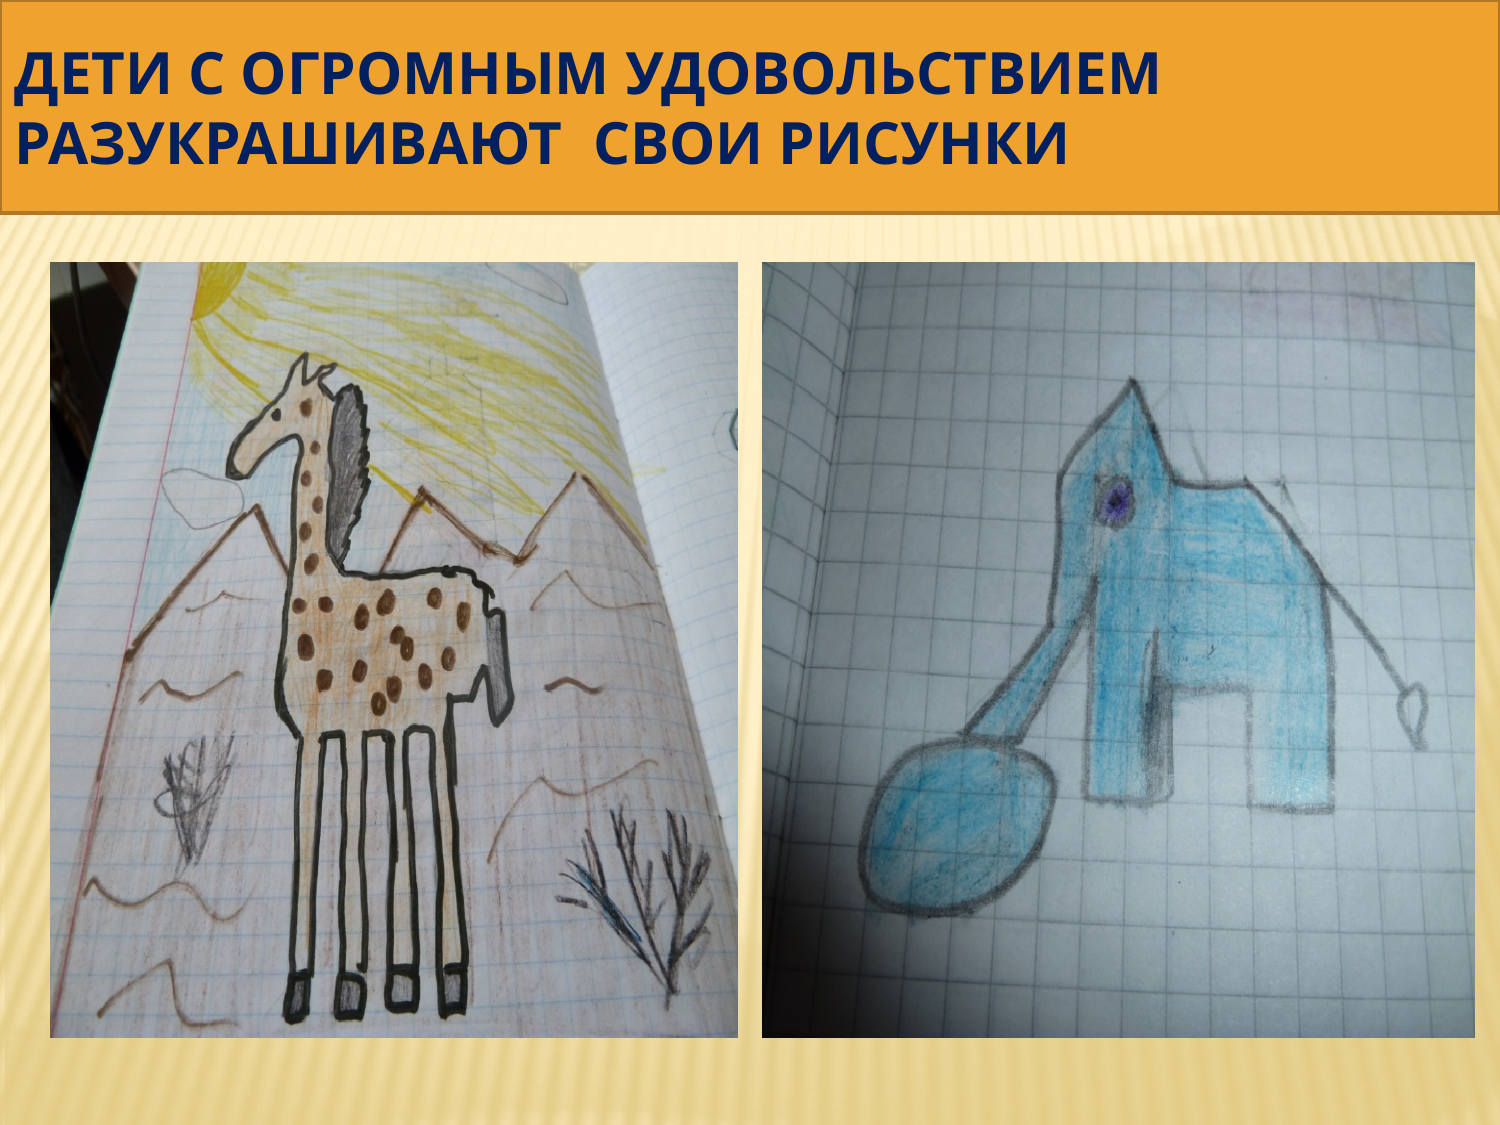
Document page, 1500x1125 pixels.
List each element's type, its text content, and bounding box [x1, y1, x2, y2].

title Дети с огромным удовольствием разукрашивают свои рисунки [0, 0, 1500, 215]
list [49, 262, 738, 1038]
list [762, 262, 1476, 1038]
